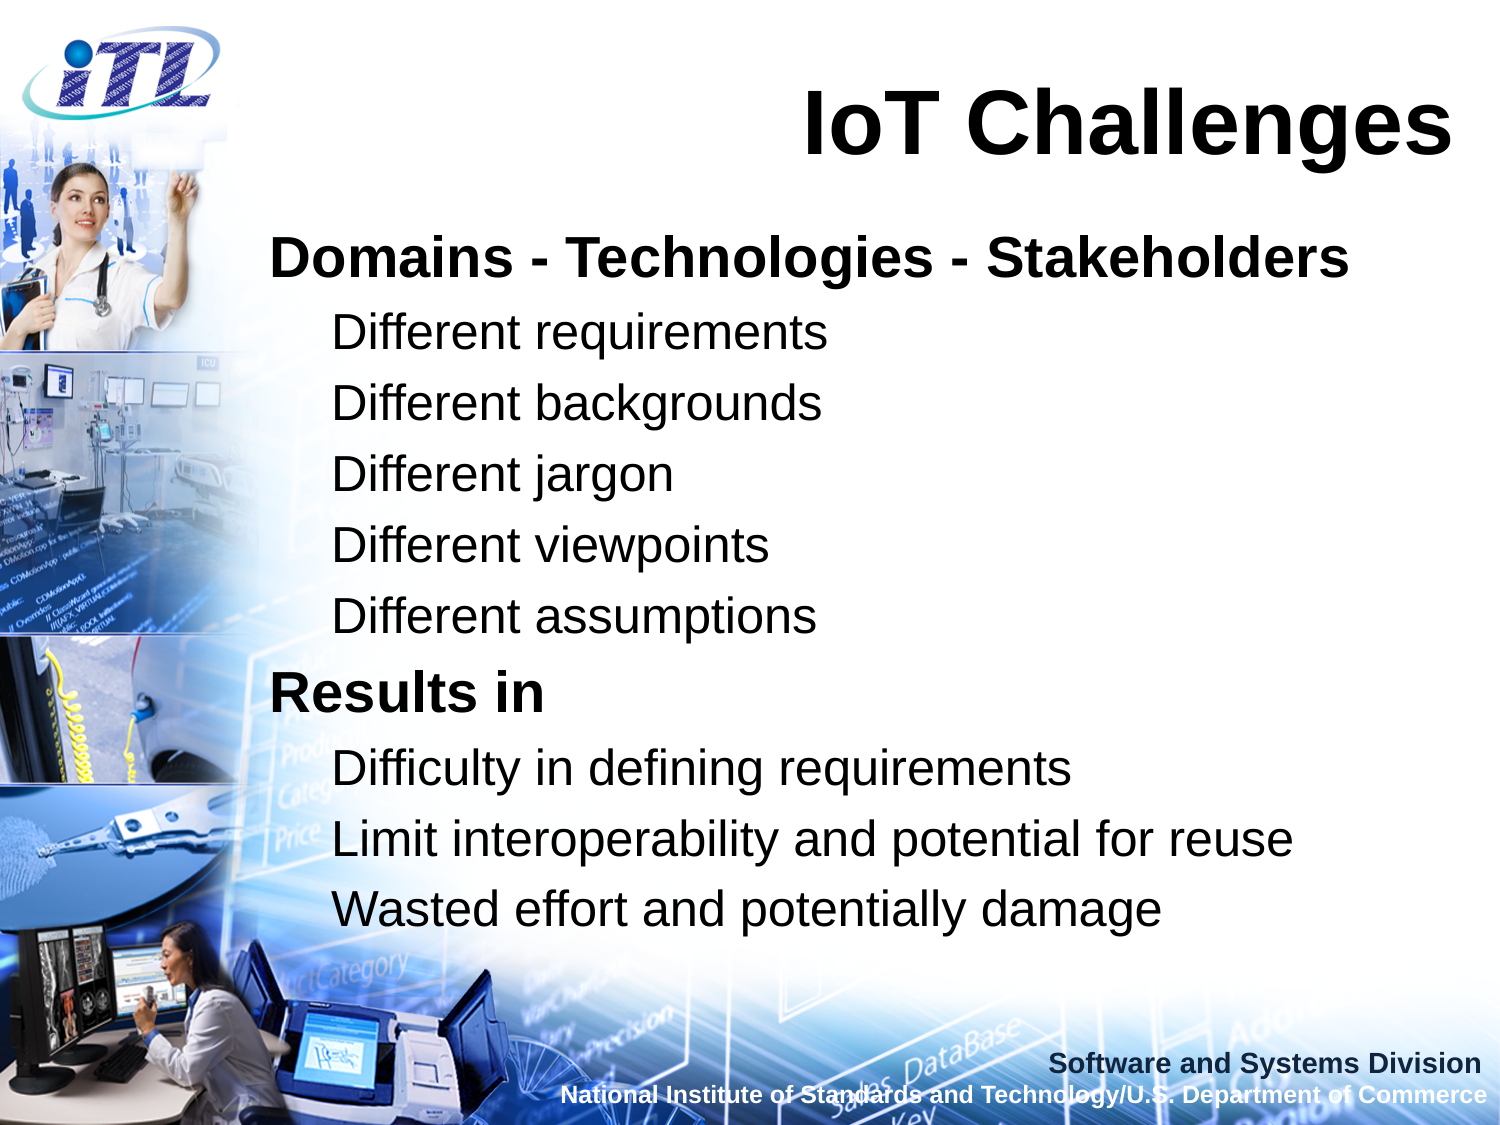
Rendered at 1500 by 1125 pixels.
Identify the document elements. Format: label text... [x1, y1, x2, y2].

picture [0, 0, 1500, 1125]
list Domains - Technologies - Stakeholders Different requirements Different backgrounds Different jargon Different viewpoints Different assumptions Results in Difficulty in defining requirements Limit interoperability and potential for reuse Wasted effort and potentially damage [254, 211, 1471, 955]
title IoT Challenges [181, 24, 1471, 212]
